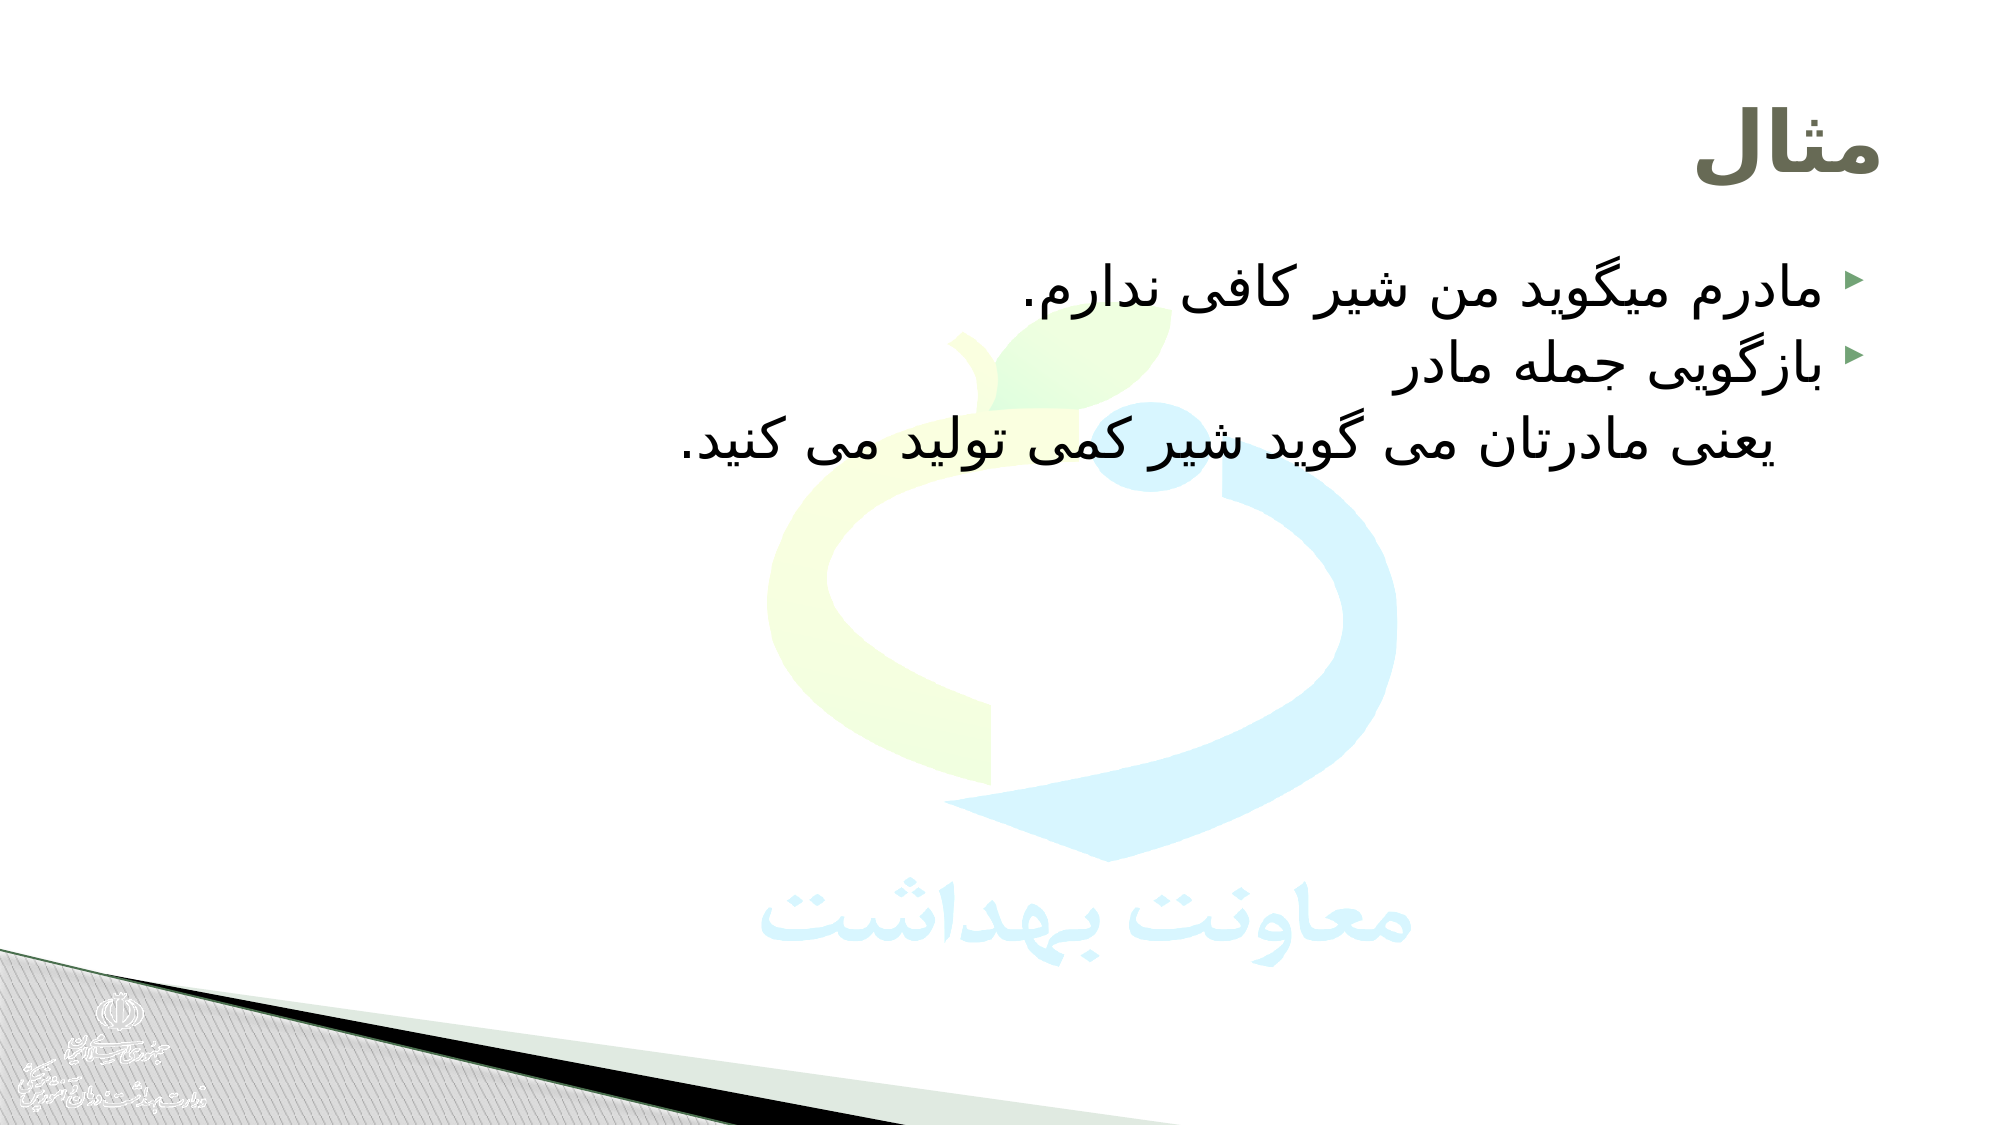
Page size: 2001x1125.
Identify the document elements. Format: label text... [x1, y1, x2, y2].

title مثال [99, 45, 1900, 233]
list مادرم میگوید من شیر کافی ندارم. بازگویی جمله مادر یعنی مادرتان می گوید شیر کمی تولید می کنید. [99, 242, 1900, 986]
